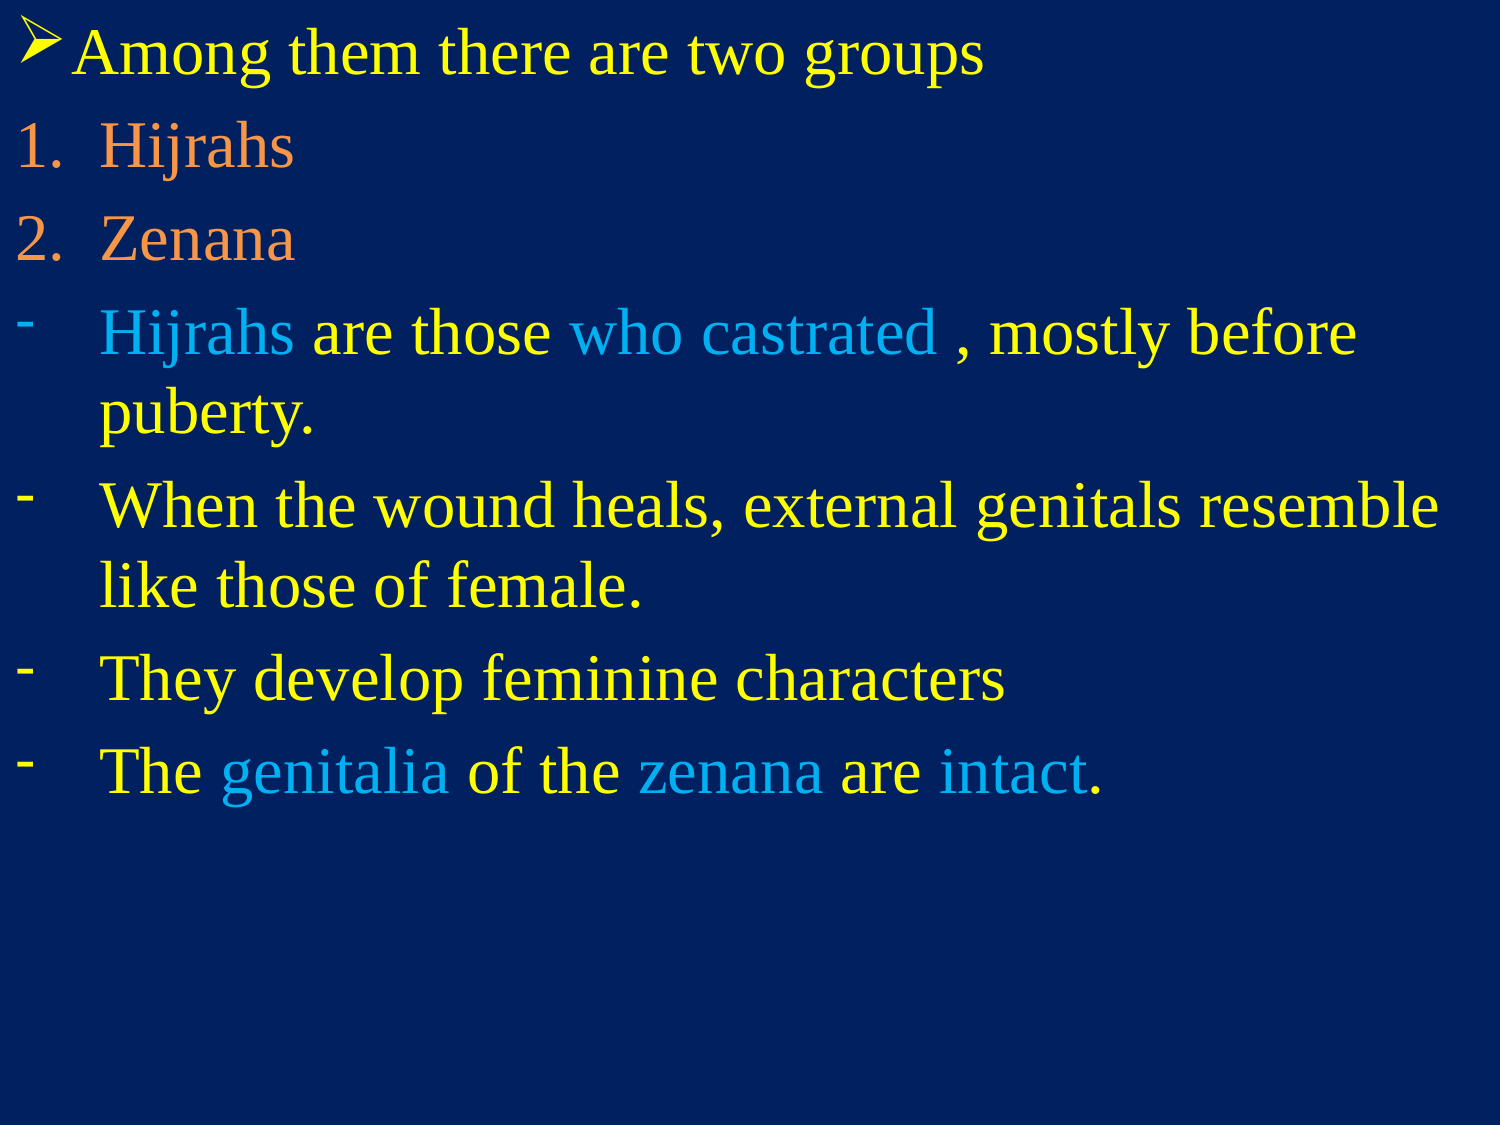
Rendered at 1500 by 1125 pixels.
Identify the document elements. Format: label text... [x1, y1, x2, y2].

list Among them there are two groups Hijrahs Zenana Hijrahs are those who castrated , mostly before puberty. When the wound heals, external genitals resemble like those of female. They develop feminine characters The genitalia of the zenana are intact. [0, 0, 1500, 1125]
